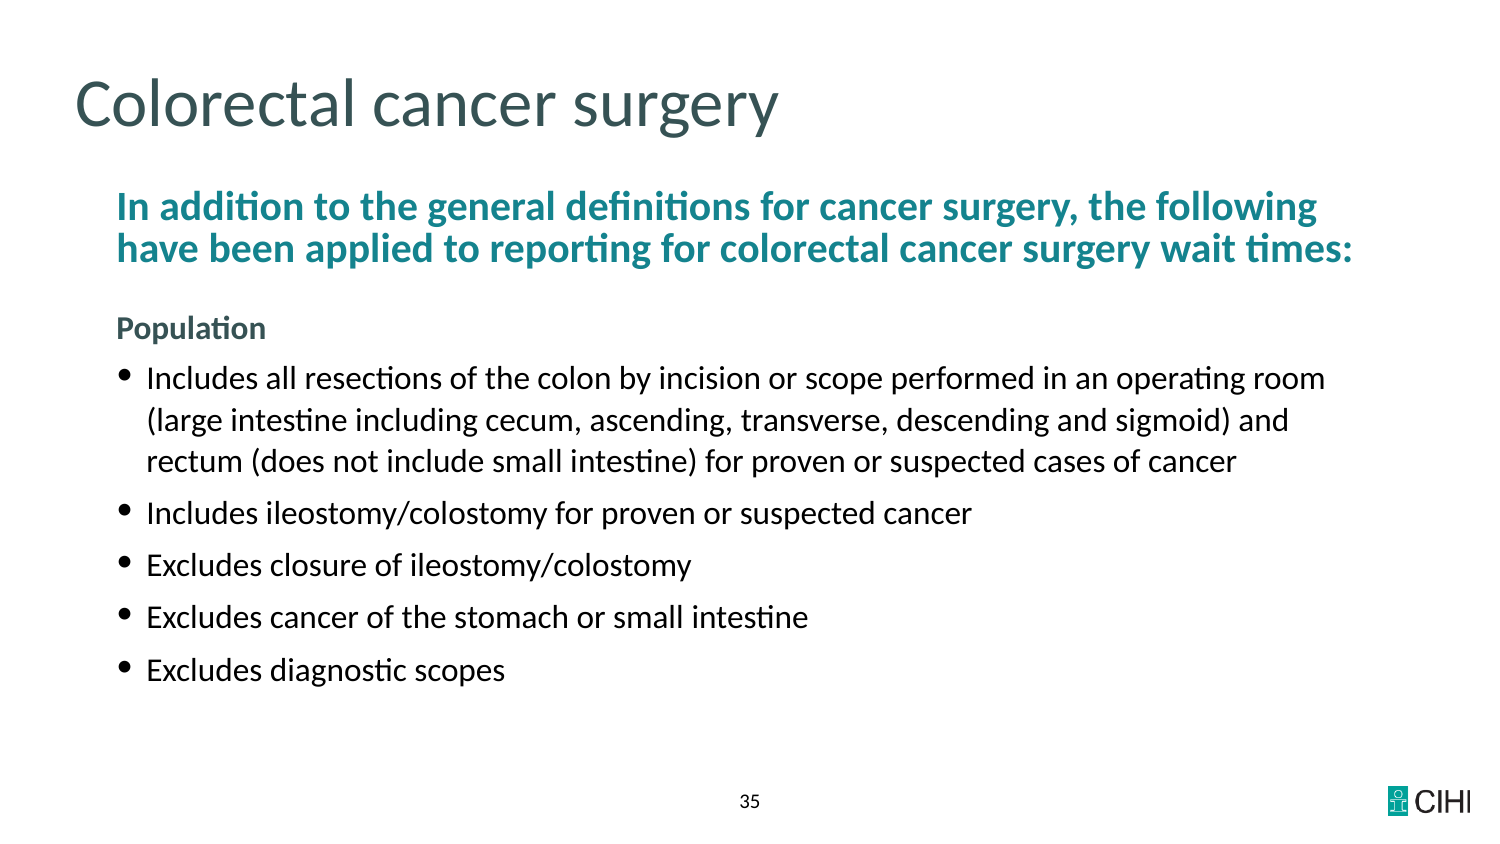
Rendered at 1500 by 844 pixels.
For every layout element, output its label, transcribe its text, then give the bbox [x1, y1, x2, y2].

picture [1388, 786, 1470, 816]
list In addition to the general definitions for cancer surgery, the following have been applied to reporting for colorectal cancer surgery wait times: Population Includes all resections of the colon by incision or scope performed in an operating room (large intestine including cecum, ascending, transverse, descending and sigmoid) and rectum (does not include small intestine) for proven or suspected cases of cancer Includes ileostomy/colostomy for proven or suspected cancer Excludes closure of ileostomy/colostomy Excludes cancer of the stomach or small intestine Excludes diagnostic scopes [116, 187, 1375, 735]
title Colorectal cancer surgery [75, 71, 1425, 144]
